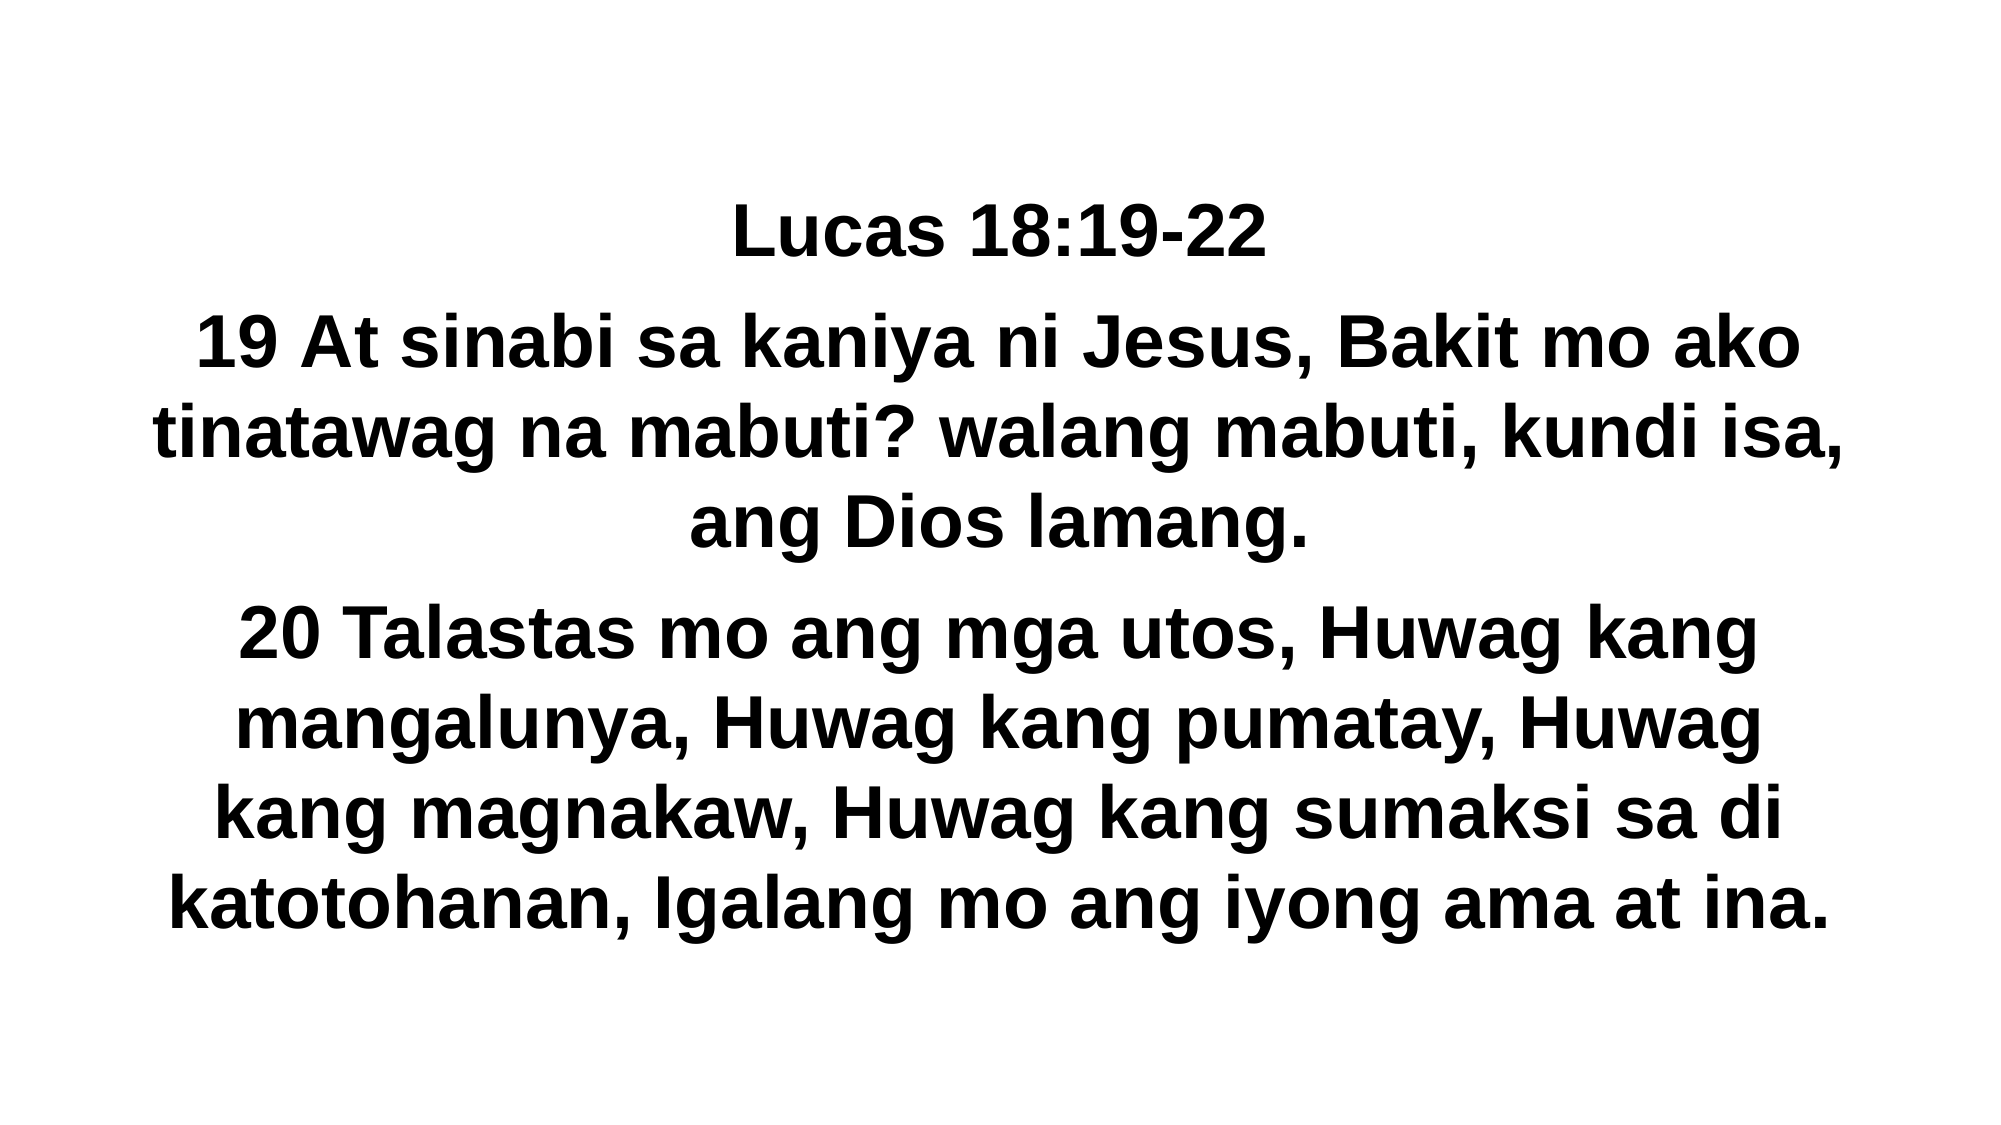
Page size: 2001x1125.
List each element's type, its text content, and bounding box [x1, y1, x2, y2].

list Lucas 18:19-22 19 At sinabi sa kaniya ni Jesus, Bakit mo ako tinatawag na mabuti? walang mabuti, kundi isa, ang Dios lamang. 20 Talastas mo ang mga utos, Huwag kang mangalunya, Huwag kang pumatay, Huwag kang magnakaw, Huwag kang sumaksi sa di katotohanan, Igalang mo ang iyong ama at ina. [137, 125, 1863, 1000]
